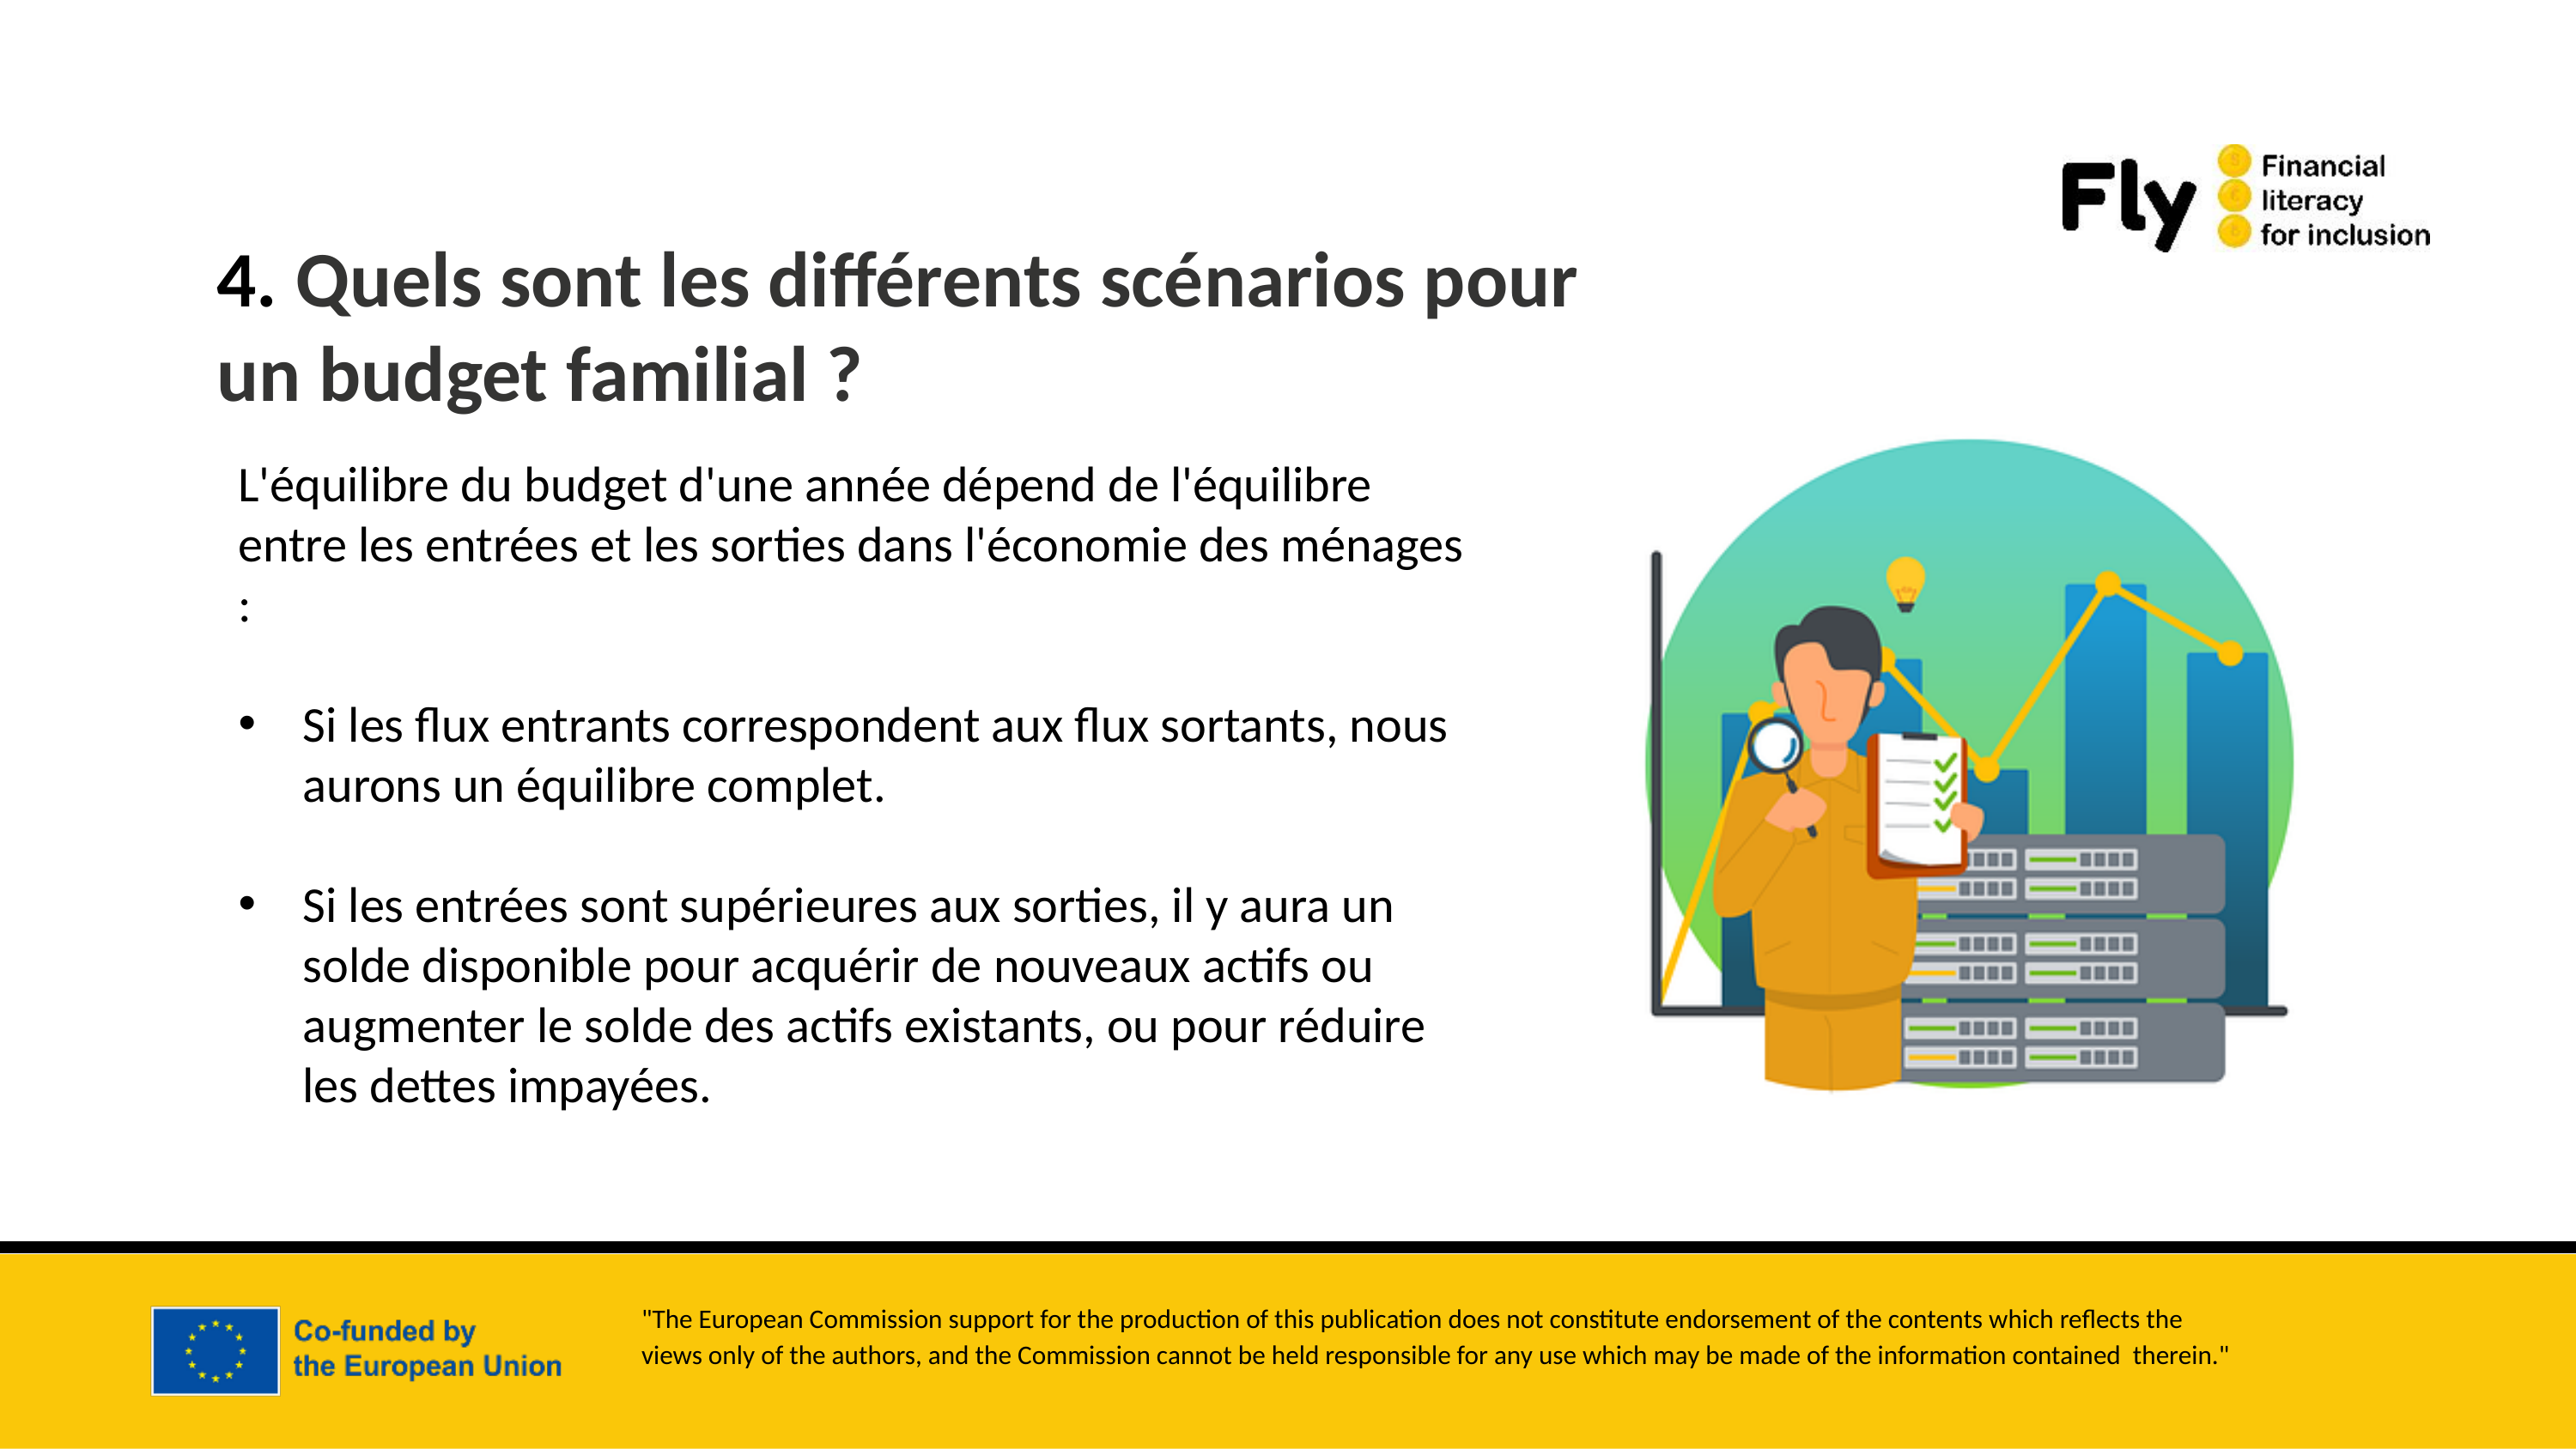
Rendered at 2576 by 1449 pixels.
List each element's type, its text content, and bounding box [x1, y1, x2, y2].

picture [149, 1304, 593, 1399]
text_box 4. Quels sont les différents scénarios pour un budget familial ? [204, 221, 1621, 423]
text_box L'équilibre du budget d'une année dépend de l'équilibre entre les entrées et les sorties dans l'économie des ménages : Si les flux entrants correspondent aux flux sortants, nous aurons un équilibre complet. Si les entrées sont supérieures aux sorties, il y aura un solde disponible pour acquérir de nouveaux actifs ou augmenter le solde des actifs existants, ou pour réduire les dettes impayées. [225, 445, 1481, 1240]
picture [1577, 380, 2394, 1149]
picture [2063, 144, 2430, 252]
